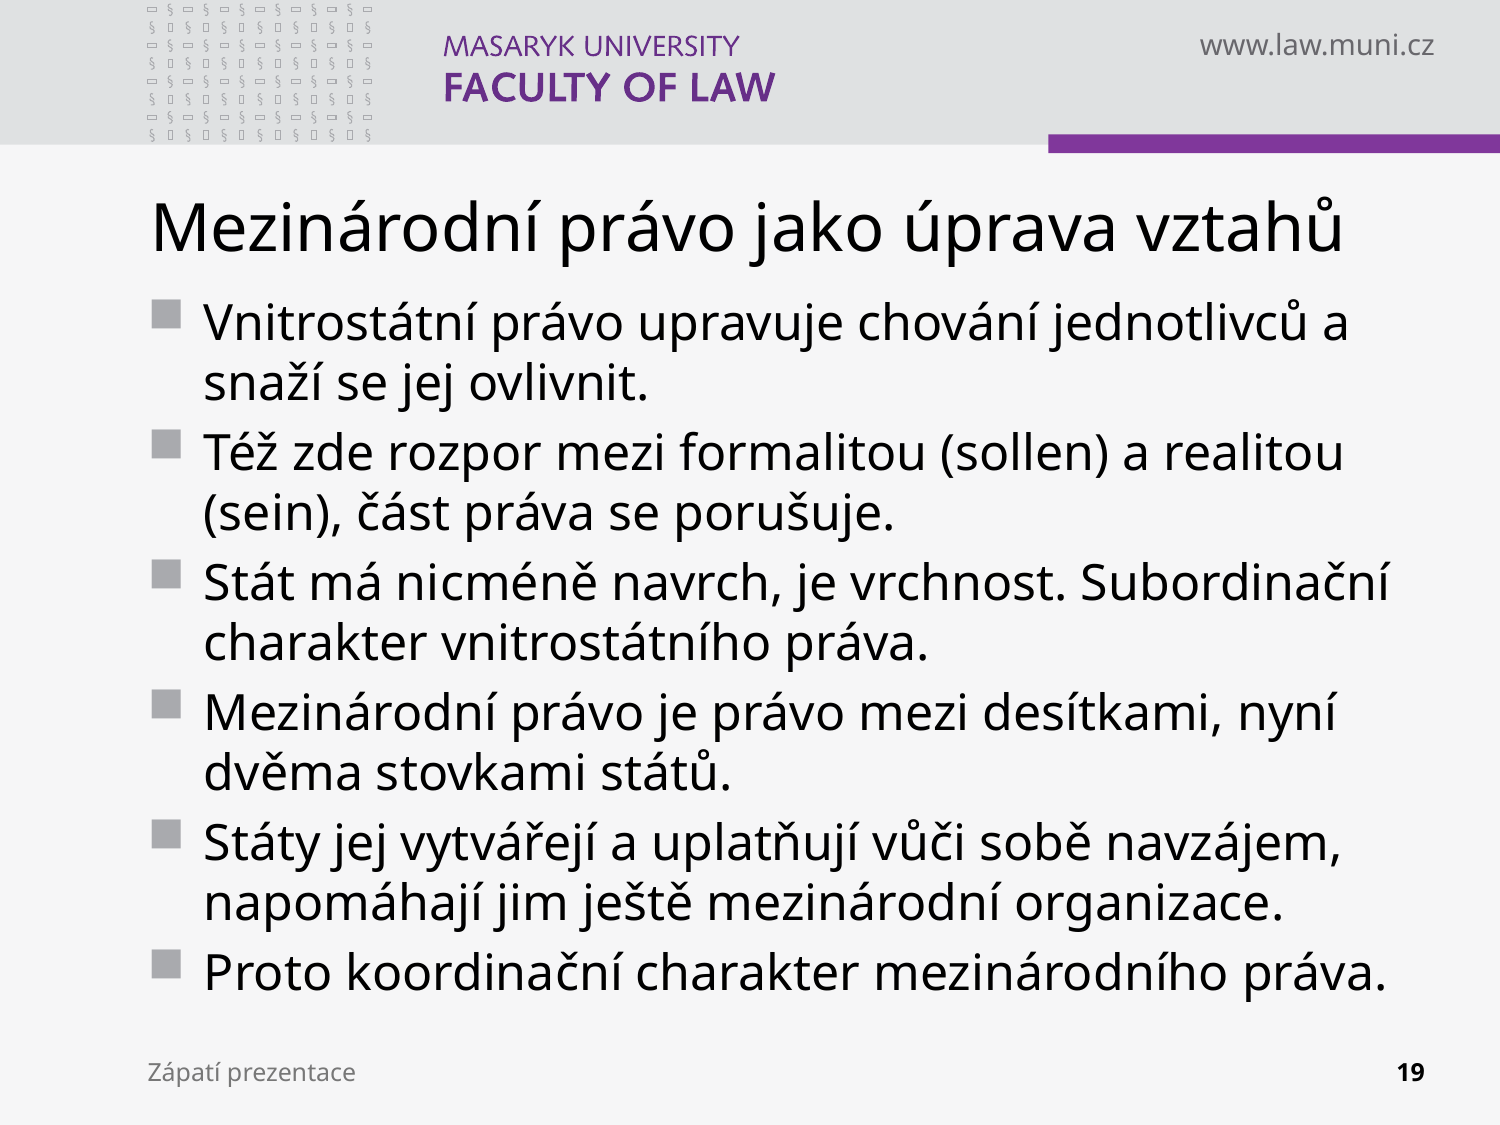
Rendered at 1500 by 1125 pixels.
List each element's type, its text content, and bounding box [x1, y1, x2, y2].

slide_number 19 [1316, 1056, 1425, 1100]
title Mezinárodní právo jako úprava vztahů [150, 184, 1425, 268]
list Vnitrostátní právo upravuje chování jednotlivců a snaží se jej ovlivnit. Též zde rozpor mezi formalitou (sollen) a realitou (sein), část práva se porušuje. Stát má nicméně navrch, je vrchnost. Subordinační charakter vnitrostátního práva. Mezinárodní právo je právo mezi desítkami, nyní dvěma stovkami států. Státy jej vytvářejí a uplatňují vůči sobě navzájem, napomáhají jim ještě mezinárodní organizace. Proto koordinační charakter mezinárodního práva. [147, 290, 1423, 1006]
footer Zápatí prezentace [147, 1056, 1269, 1100]
